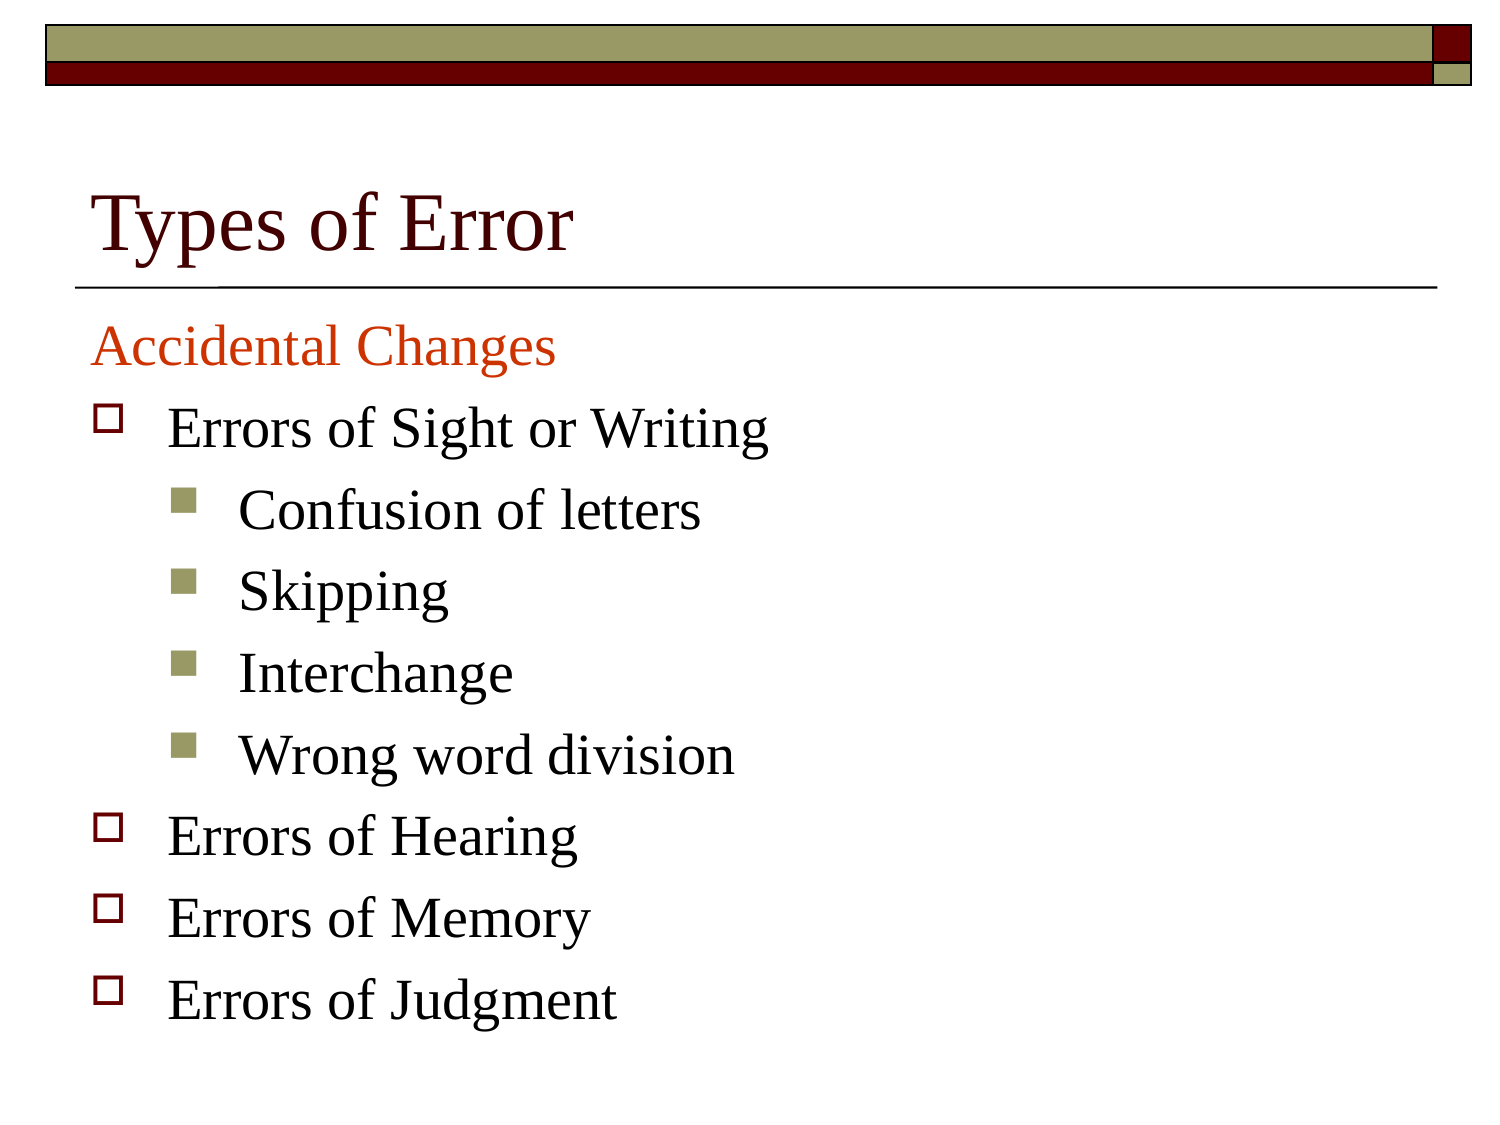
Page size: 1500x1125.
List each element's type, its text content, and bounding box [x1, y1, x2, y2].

list Accidental Changes Errors of Sight or Writing Confusion of letters Skipping Interchange Wrong word division Errors of Hearing Errors of Memory Errors of Judgment [75, 299, 1425, 1006]
title Types of Error [75, 87, 1425, 275]
